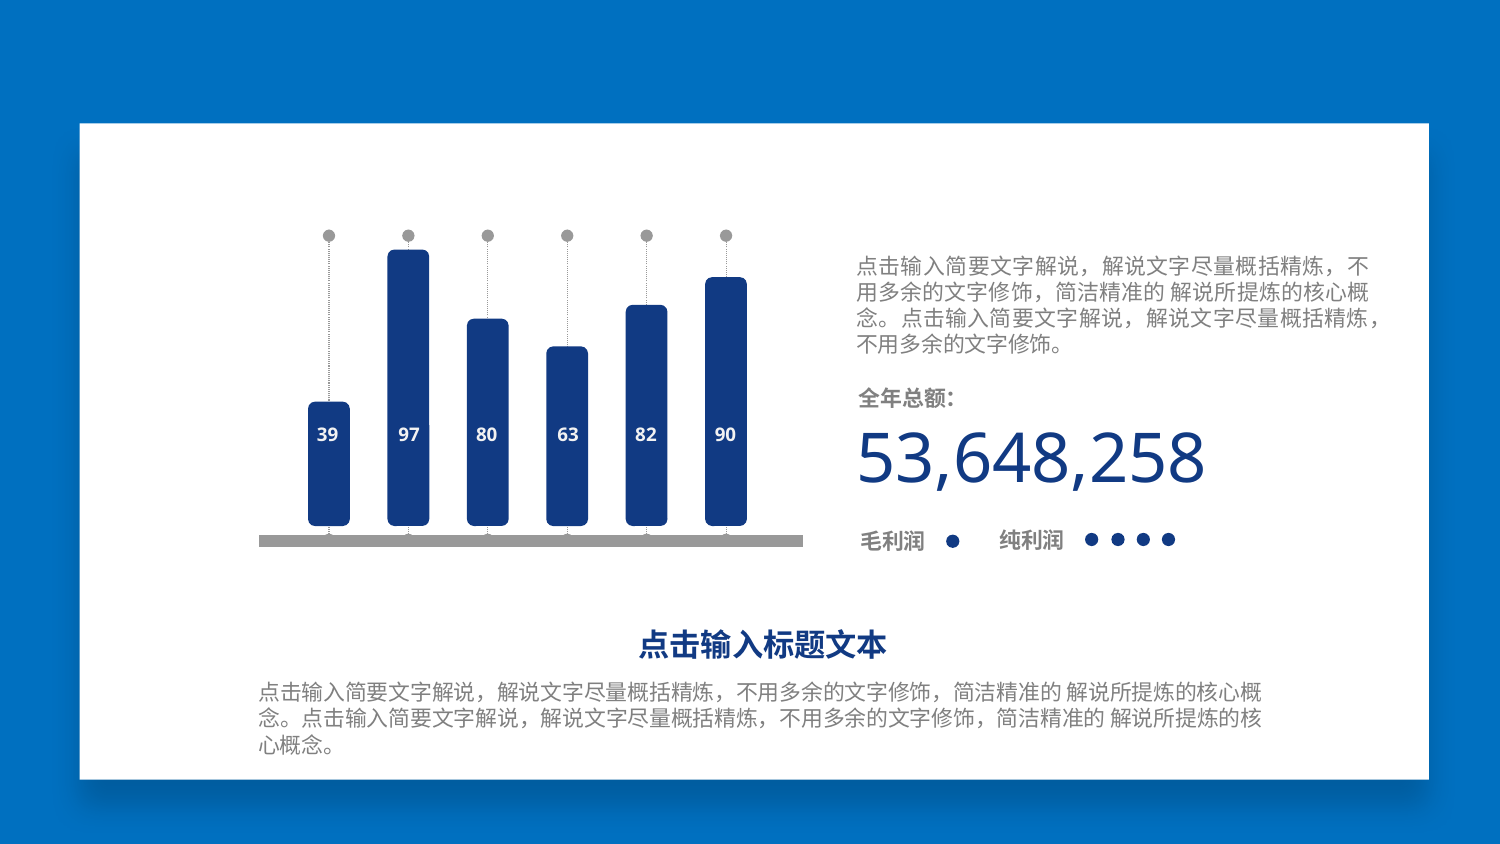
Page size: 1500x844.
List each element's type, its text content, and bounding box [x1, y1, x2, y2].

text_box 毛利润 [860, 528, 939, 555]
text_box 点击输入标题文本 [638, 625, 892, 663]
text_box 纯利润 [999, 526, 1078, 553]
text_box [317, 422, 737, 446]
text_box [1110, 531, 1126, 548]
text_box 点击输入简要文字解说，解说文字尽量概括精炼，不用多余的文字修饰，简洁精准的 解说所提炼的核心概念。点击输入简要文字解说，解说文字尽量概括精炼，不用多余的文字修饰，简洁精准的 解说所提炼的核心概念。 [258, 678, 1264, 758]
text_box 53,648,258 [856, 414, 1255, 497]
text_box 全年总额： [859, 384, 1037, 412]
text_box [1135, 531, 1152, 548]
text_box [1160, 531, 1177, 548]
text_box [1083, 531, 1100, 548]
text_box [259, 235, 804, 542]
text_box 点击输入简要文字解说，解说文字尽量概括精炼，不用多余的文字修饰，简洁精准的 解说所提炼的核心概念。点击输入简要文字解说，解说文字尽量概括精炼，不用多余的文字修饰。 [856, 252, 1370, 358]
text_box [945, 533, 961, 549]
